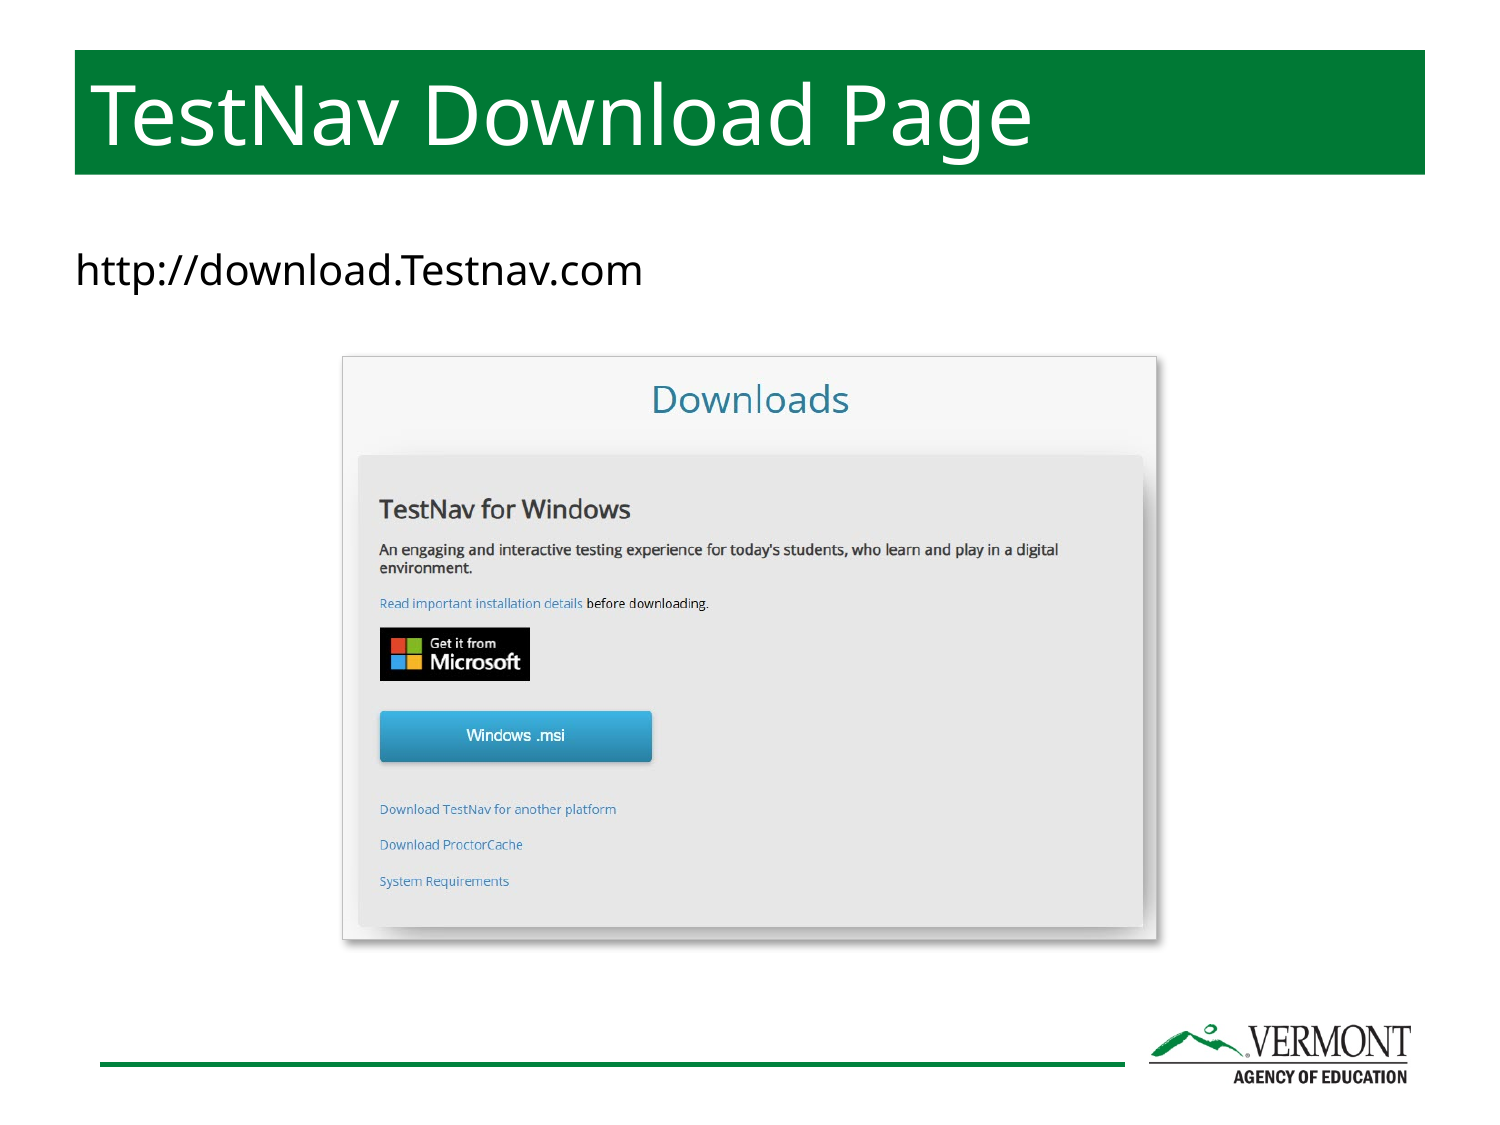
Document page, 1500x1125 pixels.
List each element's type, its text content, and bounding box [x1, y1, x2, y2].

text_box http://download.Testnav.com [74, 217, 1261, 315]
text_box TestNav Download Page [74, 50, 1425, 175]
picture [342, 356, 1158, 940]
picture [1149, 1024, 1411, 1101]
